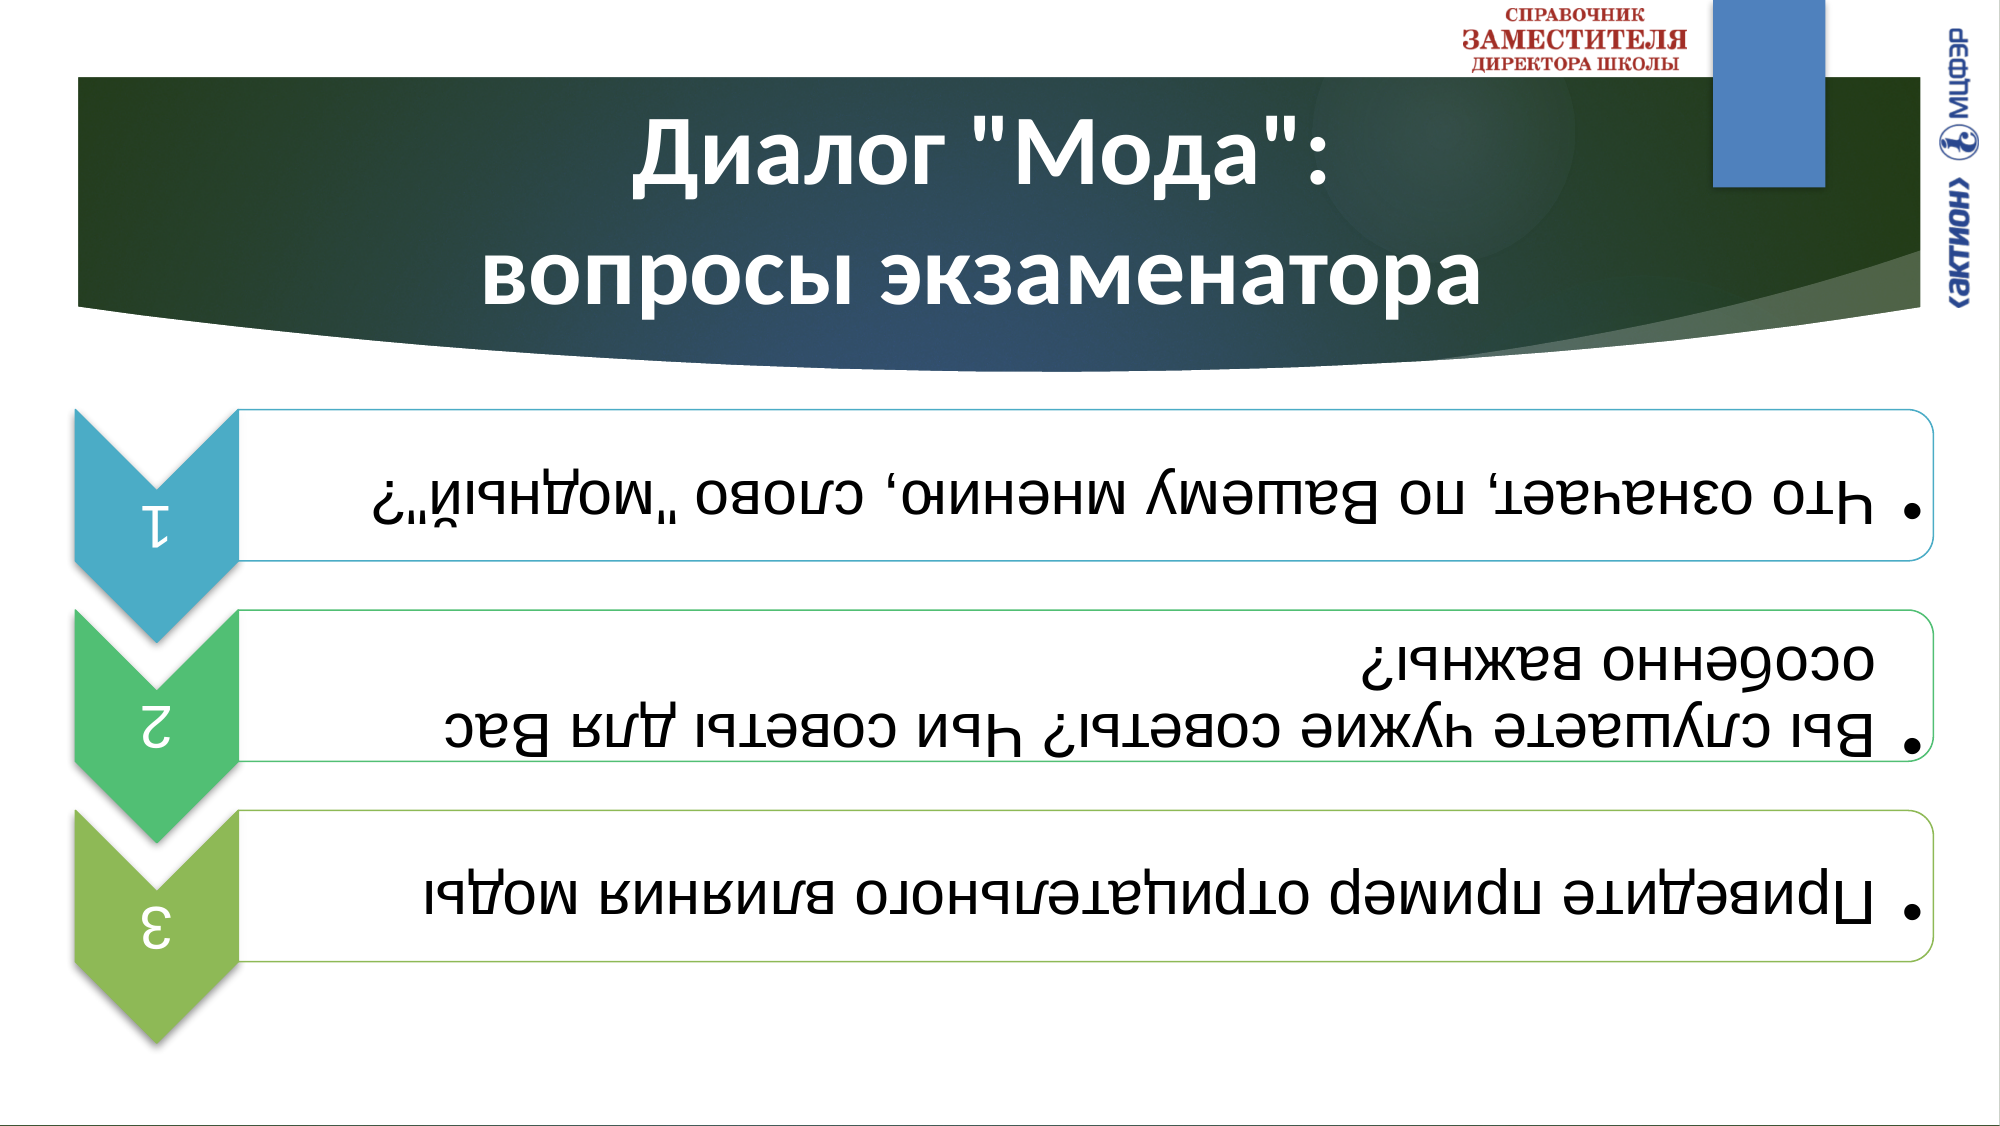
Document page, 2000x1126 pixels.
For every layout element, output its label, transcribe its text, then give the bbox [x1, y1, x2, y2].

picture [1463, 8, 1687, 74]
title Диалог "Мода": вопросы экзаменатора [128, 101, 1859, 308]
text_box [75, 409, 1934, 1044]
picture [1819, 29, 2000, 308]
